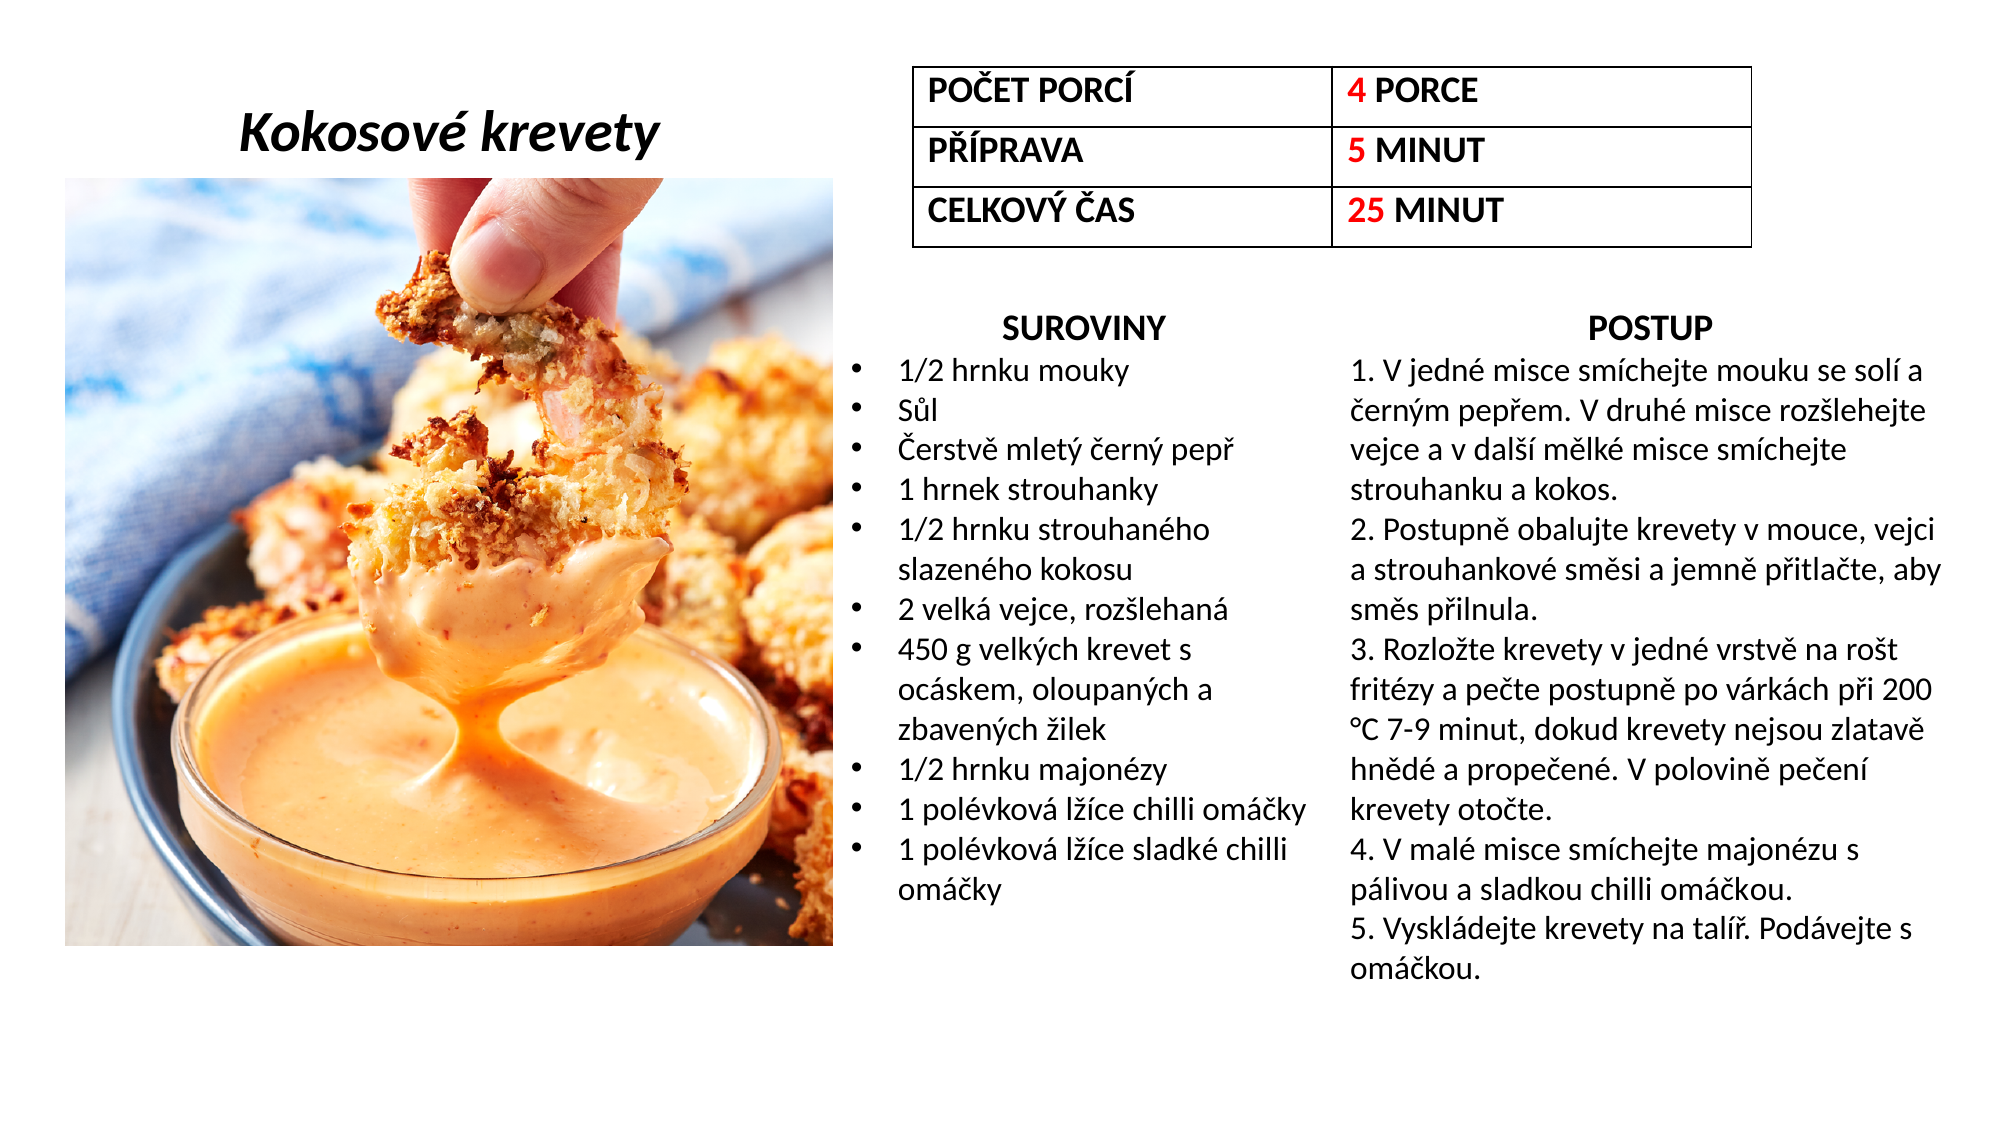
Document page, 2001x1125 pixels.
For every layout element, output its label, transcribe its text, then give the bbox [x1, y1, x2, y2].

table_cell PŘÍPRAVA [914, 128, 1331, 186]
text_box POSTUP V jedné misce smíchejte mouku se solí a černým pepřem. V druhé misce rozšlehejte vejce a v další mělké misce smíchejte strouhanku a kokos. Postupně obalujte krevety v mouce, vejci a strouhankové směsi a jemně přitlačte, aby směs přilnula. Rozložte krevety v jedné vrstvě na rošt fritézy a pečte postupně po várkách při 200 °C 7-9 minut, dokud krevety nejsou zlatavě hnědé a propečené. V polovině pečení krevety otočte. V malé misce smíchejte majonézu s pálivou a sladkou chilli omáčkou. Vyskládejte krevety na talíř. Podávejte s omáčkou. [1335, 295, 1967, 994]
table_cell 5 MINut [1333, 128, 1751, 186]
picture [65, 178, 833, 946]
table_cell 25 MINut [1333, 188, 1751, 246]
table_header 4 porce [1333, 68, 1751, 126]
table_header POČET PORCÍ [914, 68, 1331, 126]
text_box Kokosové krevety [67, 86, 833, 171]
table_cell CELKOVÝ ČAS [914, 188, 1331, 246]
text_box SUROVINY 1/2 hrnku mouky Sůl Čerstvě mletý černý pepř 1 hrnek strouhanky 1/2 hrnku strouhaného slazeného kokosu 2 velká vejce, rozšlehaná 450 g velkých krevet s ocáskem, oloupaných a zbavených žilek 1/2 hrnku majonézy 1 polévková lžíce chilli omáčky 1 polévková lžíce sladké chilli omáčky [836, 295, 1333, 914]
